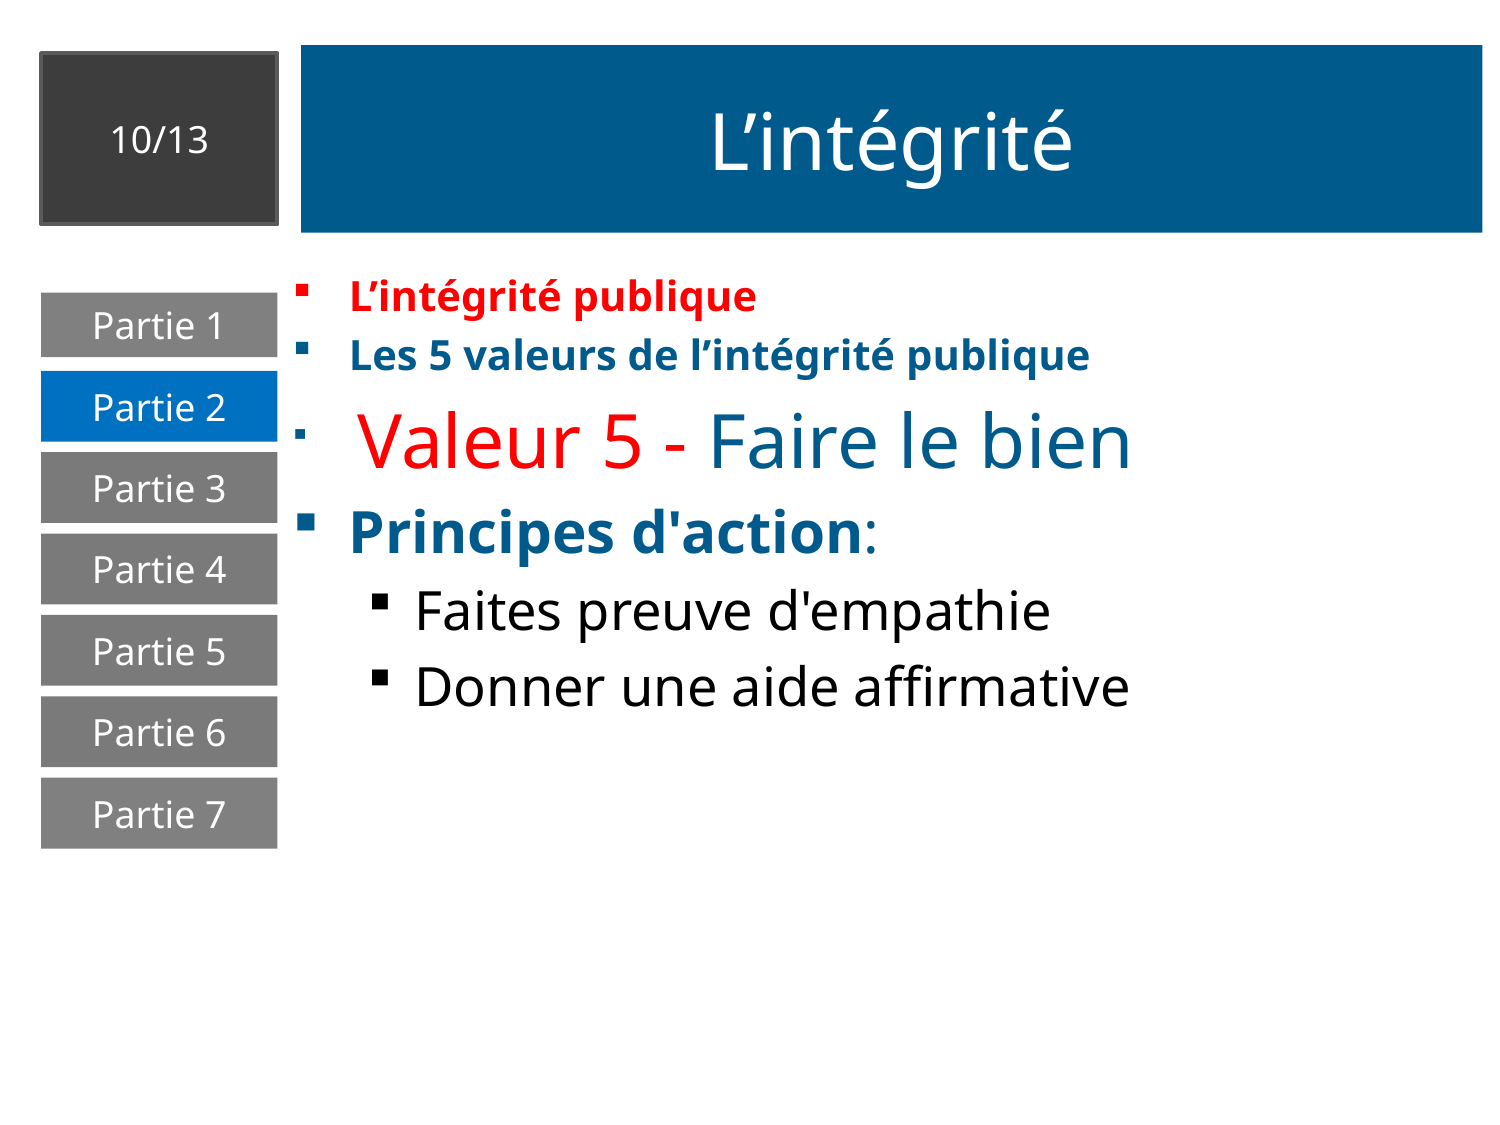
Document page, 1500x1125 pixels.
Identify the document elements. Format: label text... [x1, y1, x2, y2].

text_box Partie 4 [39, 531, 279, 606]
text_box Partie 2 [39, 369, 279, 444]
list L’intégrité publique Les 5 valeurs de l’intégrité publique Valeur 5 - Faire le bien Principes d'action: Faites preuve d'empathie Donner une aide affirmative [277, 262, 1459, 1094]
text_box Partie 3 [39, 450, 279, 525]
text_box Partie 1 [39, 291, 279, 359]
text_box Partie 7 [39, 776, 279, 851]
text_box Partie 6 [39, 694, 279, 769]
title L’intégrité [301, 45, 1483, 233]
text_box Partie 5 [39, 613, 279, 688]
text_box 10/13 [39, 51, 279, 226]
